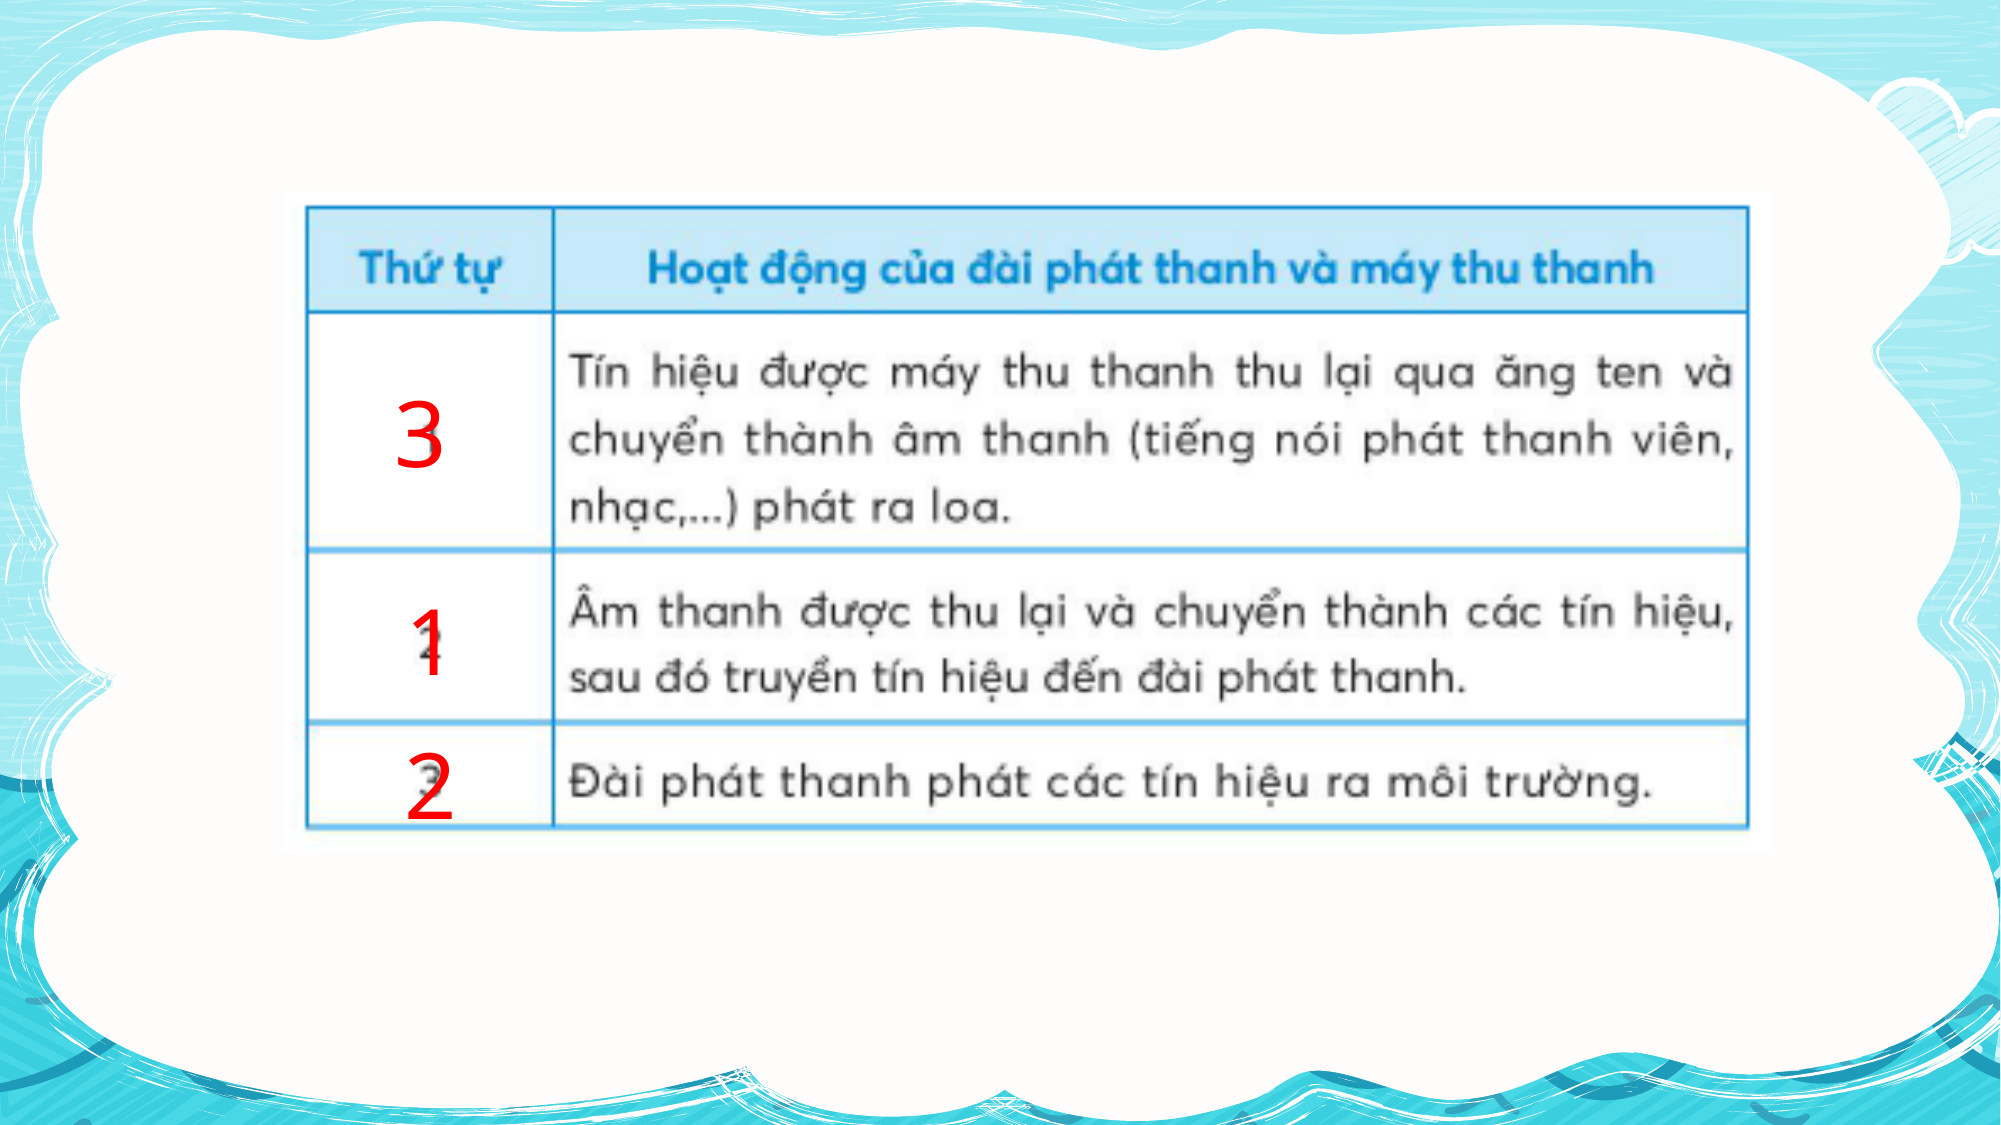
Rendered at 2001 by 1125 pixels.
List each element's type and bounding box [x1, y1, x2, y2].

picture [283, 190, 1771, 852]
